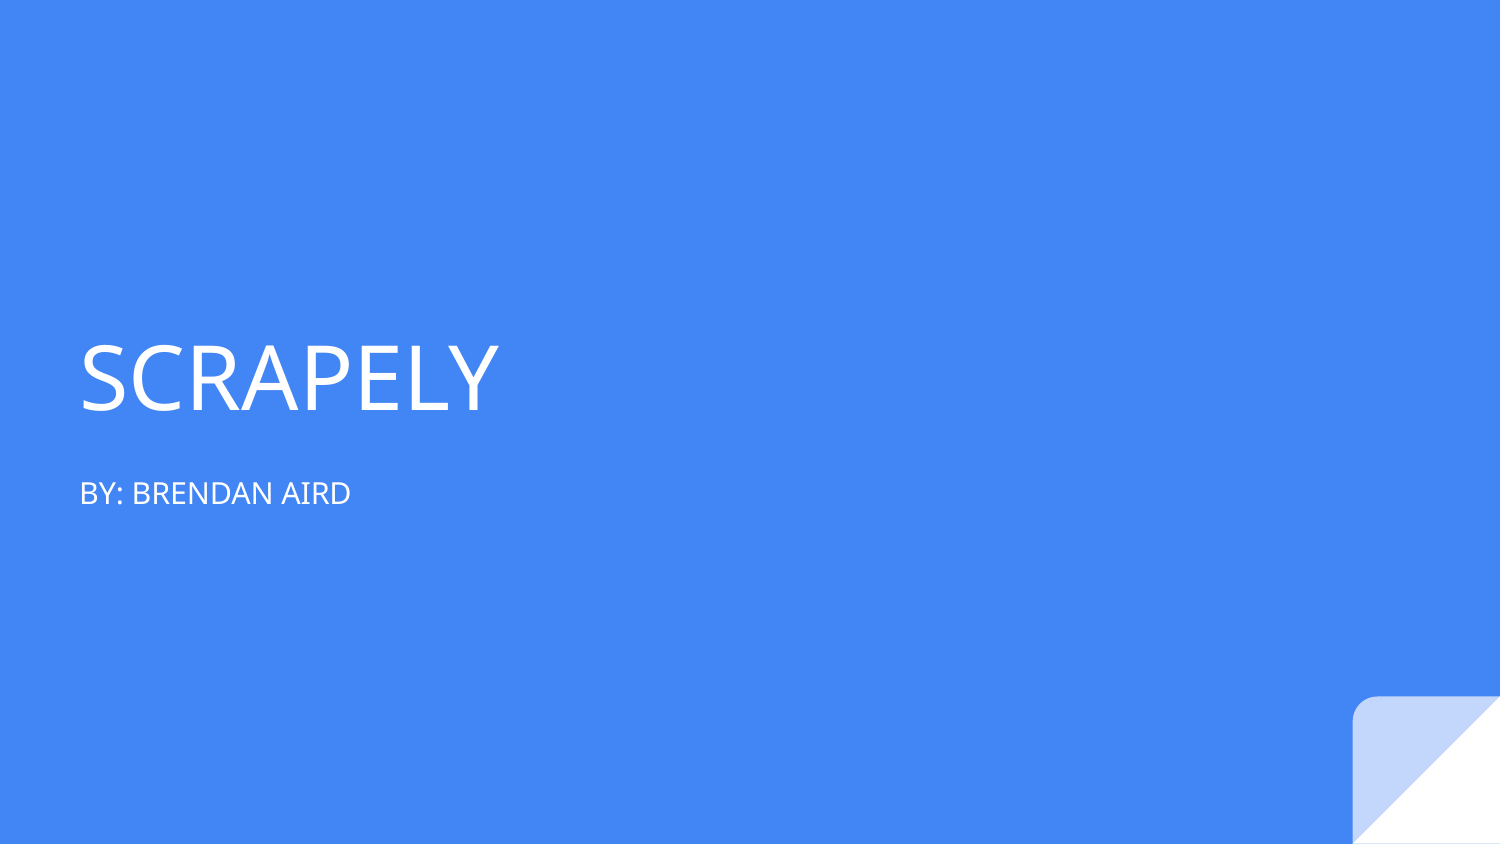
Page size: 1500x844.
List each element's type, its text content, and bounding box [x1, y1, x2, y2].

title SCRAPELY [64, 298, 1413, 452]
subtitle BY: BRENDAN AIRD [64, 457, 1413, 529]
